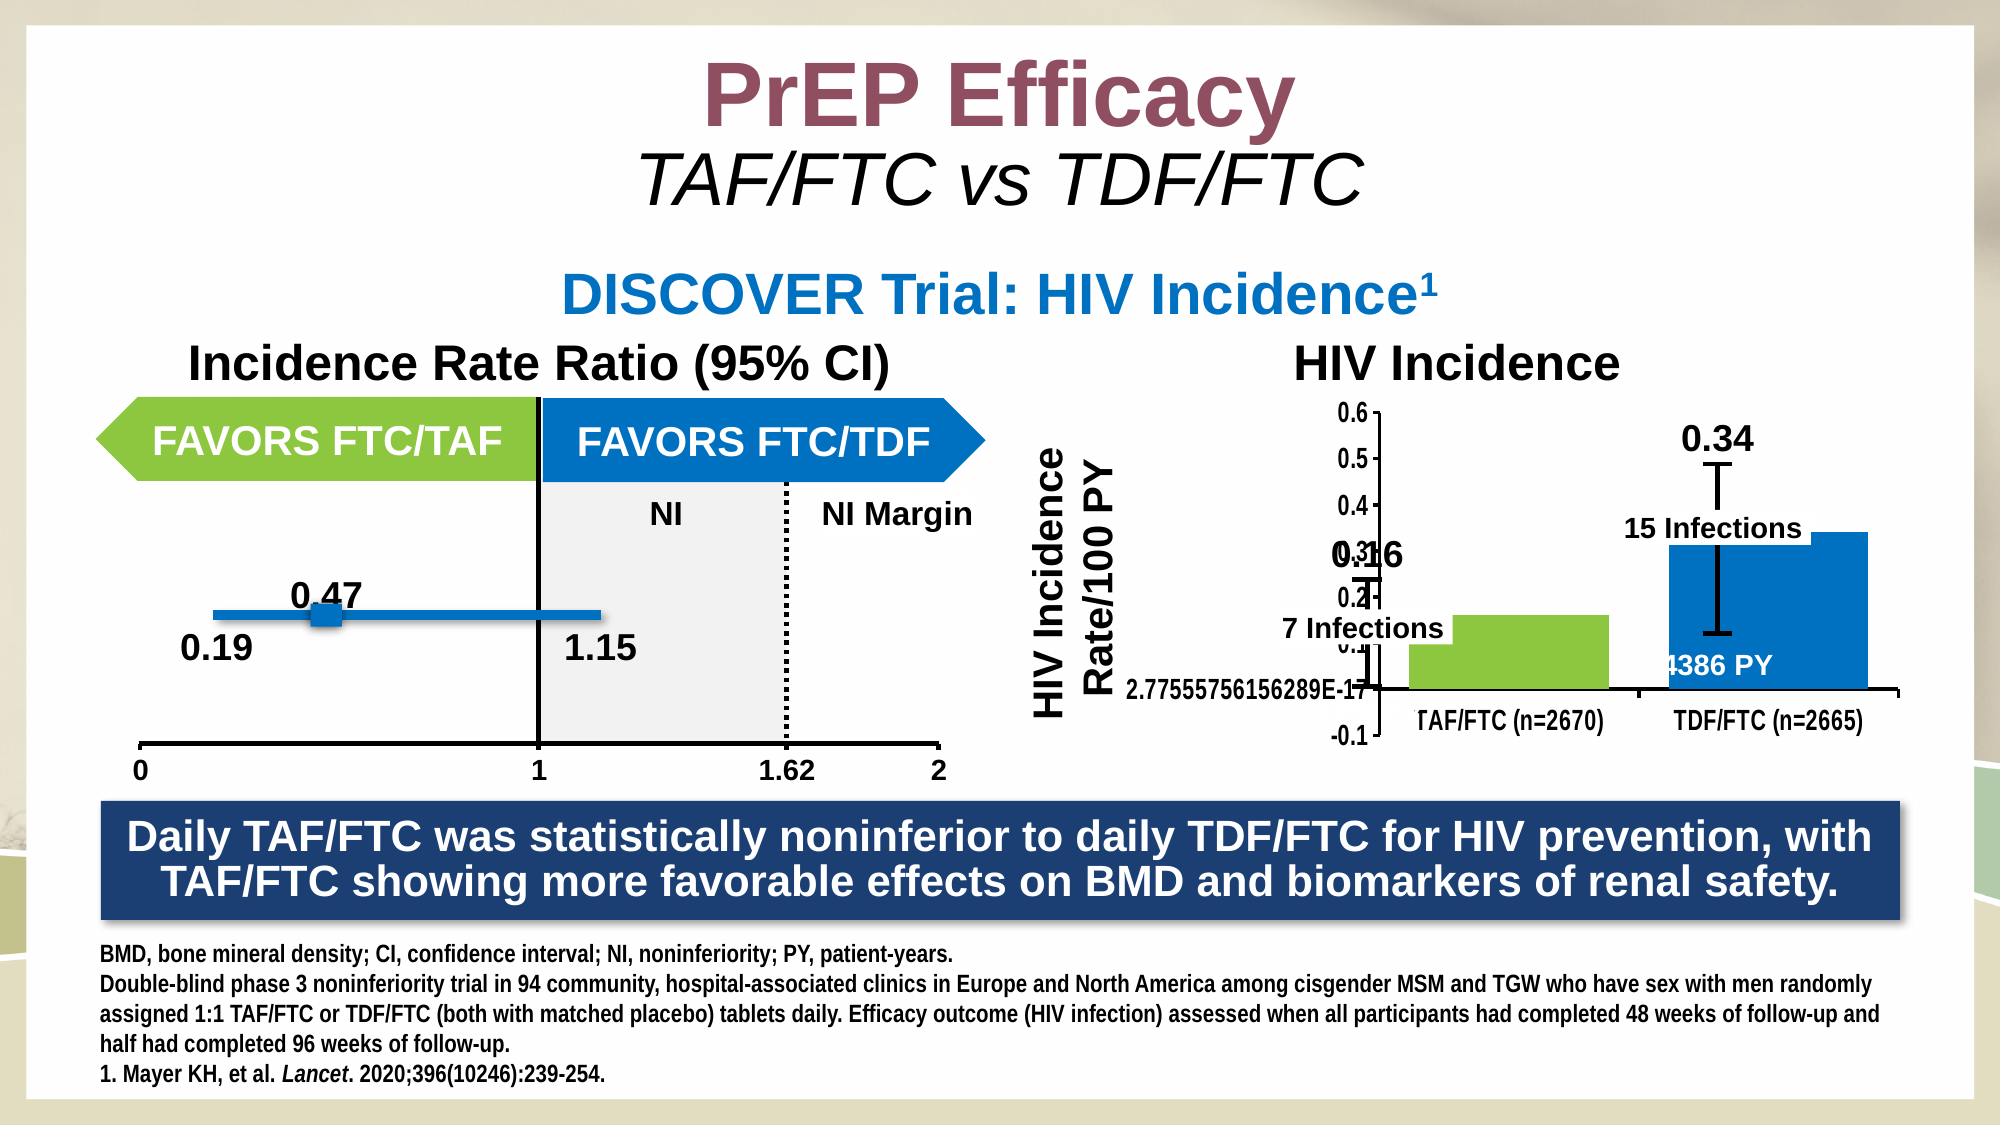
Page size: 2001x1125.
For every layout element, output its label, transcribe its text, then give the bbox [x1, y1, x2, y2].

text_box NI [649, 492, 683, 533]
text_box Daily TAF/FTC was statistically noninferior to daily TDF/FTC for HIV prevention, with TAF/FTC showing more favorable effects on BMD and biomarkers of renal safety. [99, 799, 1902, 922]
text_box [132, 743, 149, 787]
text_box [310, 603, 342, 615]
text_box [1702, 463, 1733, 634]
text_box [1352, 579, 1382, 687]
text_box HIV Incidence [1293, 337, 1622, 392]
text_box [930, 743, 947, 787]
text_box Incidence Rate Ratio (95% CI) [187, 337, 892, 392]
title PrEP Efficacy TAF/FTC vs TDF/FTC [99, 43, 1900, 231]
footer BMD, bone mineral density; CI, confidence interval; NI, noninferiority; PY, patient-years. Double-blind phase 3 noninferiority trial in 94 community, hospital-associated clinics in Europe and North America among cisgender MSM and TGW who have sex with men randomly assigned 1:1 TAF/FTC or TDF/FTC (both with matched placebo) tablets daily. Efficacy outcome (HIV infection) assessed when all participants had completed 48 weeks of follow-up and half had completed 96 weeks of follow-up. 1. Mayer KH, et al. Lancet. 2020;396(10246):239-254. [99, 936, 1900, 1088]
text_box FAVORS FTC/TAF [95, 396, 538, 481]
text_box [541, 478, 786, 741]
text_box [758, 743, 816, 787]
text_box FAVORS FTC/TDF [542, 398, 986, 483]
picture [0, 0, 2000, 1125]
list DISCOVER Trial: HIV Incidence1 [99, 264, 1900, 343]
text_box 0.19 [180, 622, 254, 668]
chart [1126, 396, 1901, 789]
text_box 1.15 [563, 622, 637, 668]
text_box HIV Incidence Rate/100 PY [1020, 435, 1121, 721]
text_box 0.47 [289, 570, 363, 609]
text_box [310, 616, 342, 627]
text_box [530, 743, 548, 787]
text_box NI Margin [821, 492, 974, 533]
